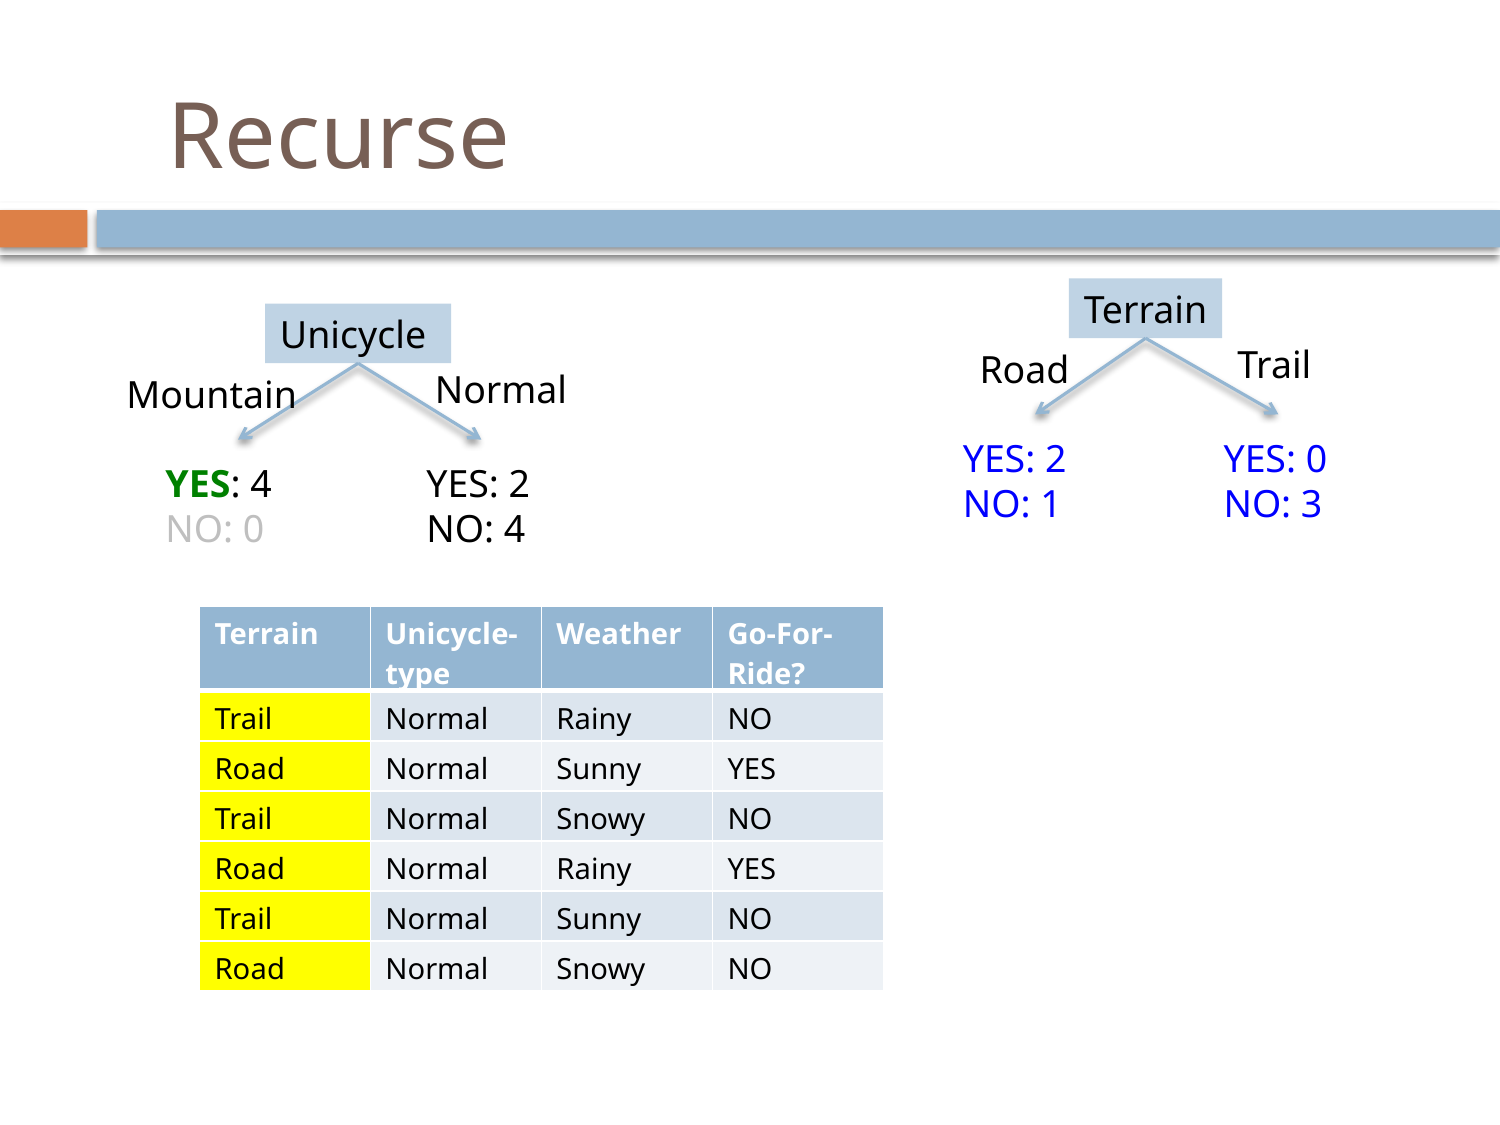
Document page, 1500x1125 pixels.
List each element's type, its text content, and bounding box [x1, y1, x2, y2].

text_box YES: 2 NO: 1 [948, 427, 1082, 533]
table_header Terrain [200, 607, 370, 688]
table_cell Trail [200, 792, 370, 840]
table_cell Normal [371, 942, 541, 990]
table_cell Trail [200, 892, 370, 940]
table_cell Road [200, 742, 370, 790]
table_cell NO [713, 892, 883, 940]
table_cell Road [200, 842, 370, 890]
table_cell Normal [371, 842, 541, 890]
table_cell Rainy [542, 693, 712, 740]
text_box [127, 303, 573, 560]
text_box Trail [1222, 333, 1327, 394]
table_cell Trail [200, 693, 370, 740]
table_cell Normal [371, 792, 541, 840]
table_cell Rainy [542, 842, 712, 890]
table_cell NO [713, 792, 883, 840]
table_cell Normal [371, 742, 541, 790]
table_cell Road [200, 942, 370, 990]
title Recurse [152, 15, 1328, 248]
text_box YES: 0 NO: 3 [1208, 427, 1343, 533]
table_cell Normal [371, 693, 541, 740]
table_header Weather [542, 607, 712, 688]
table_cell Sunny [542, 892, 712, 940]
table_cell Normal [371, 892, 541, 940]
table_cell NO [713, 693, 883, 740]
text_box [1145, 338, 1279, 415]
table_cell NO [713, 942, 883, 990]
table_header Unicycle-type [371, 607, 541, 688]
table_cell YES [713, 842, 883, 890]
table_cell Sunny [542, 742, 712, 790]
table_cell YES [713, 742, 883, 790]
table_cell Snowy [542, 792, 712, 840]
table_header Go-For-Ride? [713, 607, 883, 688]
text_box Road [964, 339, 1032, 399]
table_cell Snowy [542, 942, 712, 990]
text_box Terrain [1068, 278, 1223, 337]
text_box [1034, 338, 1144, 415]
